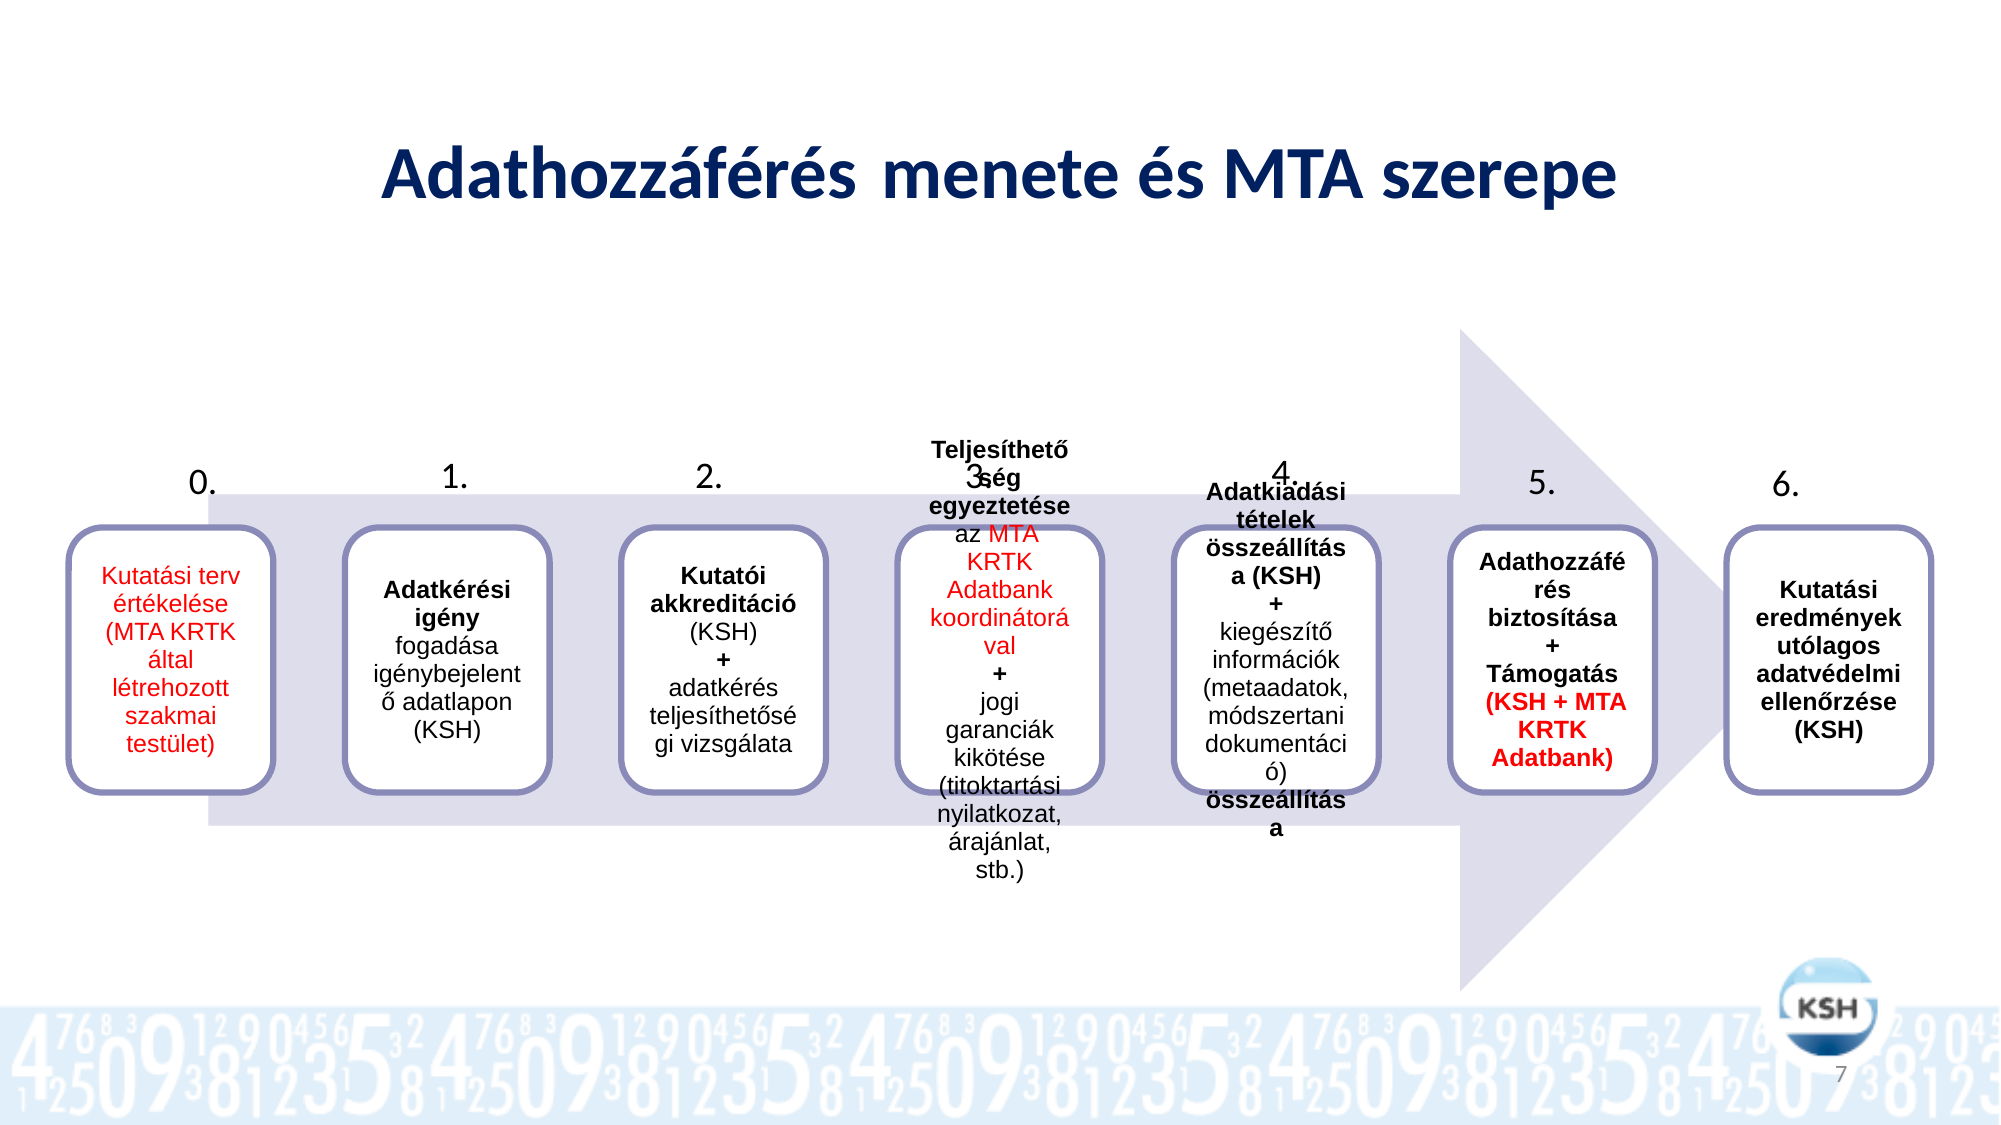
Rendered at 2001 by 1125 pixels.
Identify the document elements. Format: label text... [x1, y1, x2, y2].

picture [0, 0, 2001, 1125]
slide_number 7 [1412, 1042, 1863, 1103]
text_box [68, 328, 1932, 992]
title Adathozzáférés menete és MTA szerepe [137, 59, 1863, 278]
